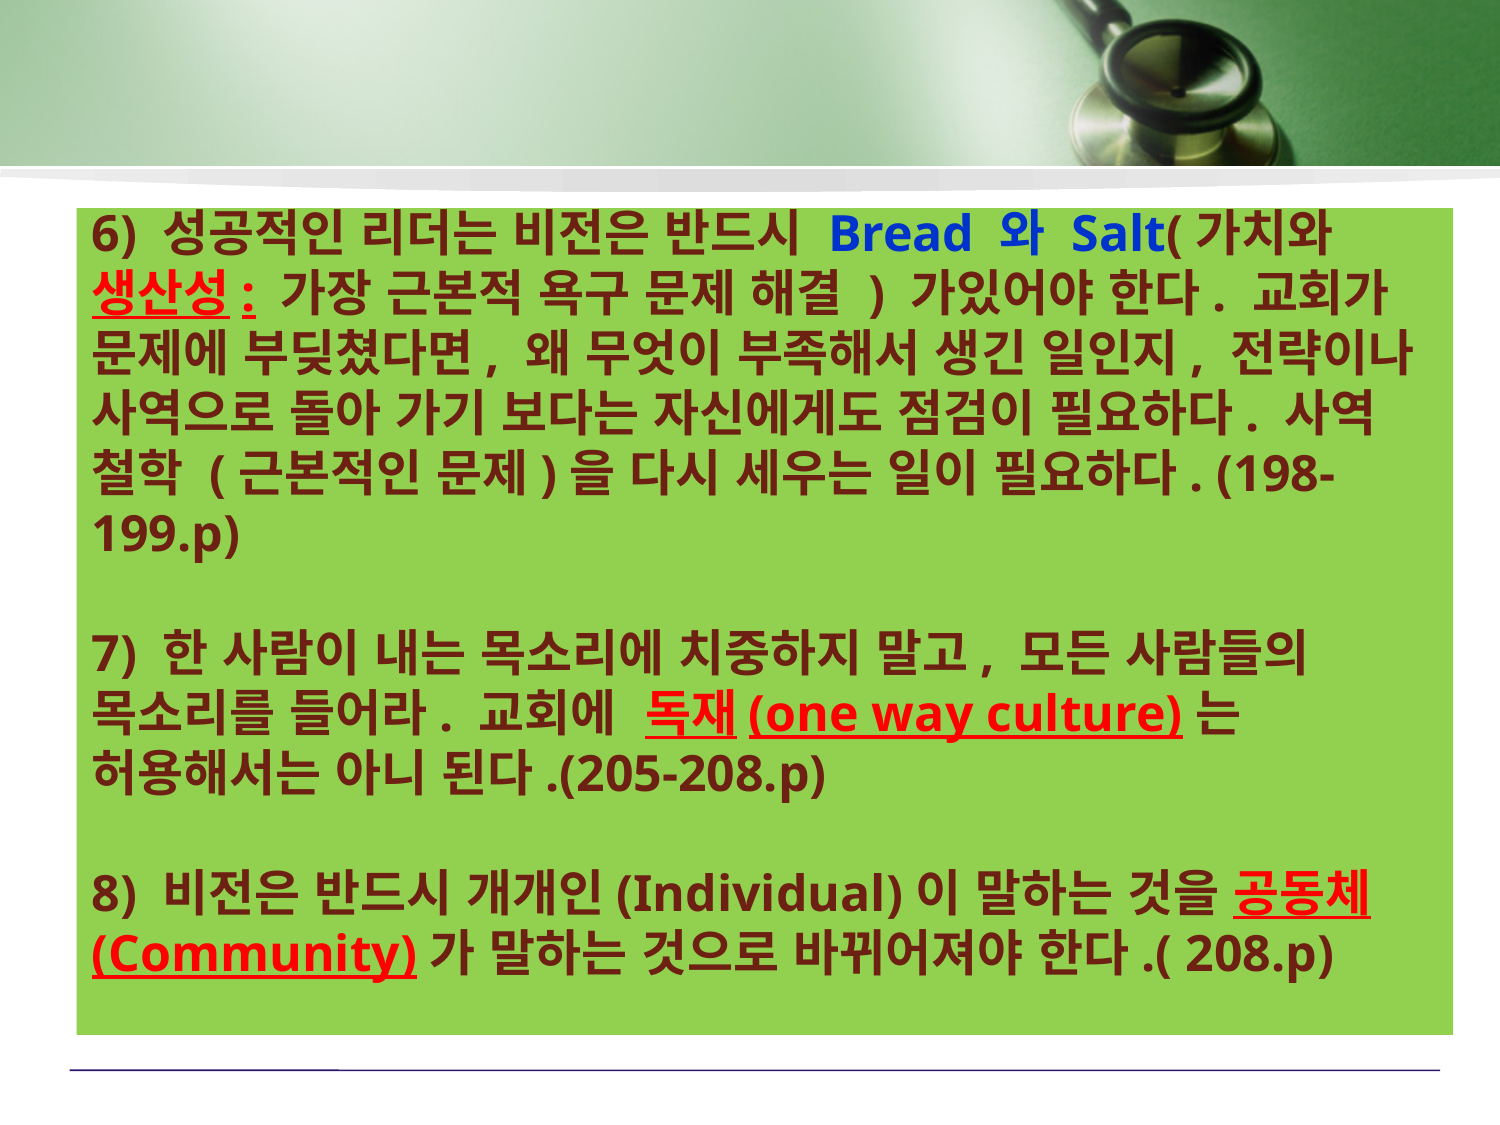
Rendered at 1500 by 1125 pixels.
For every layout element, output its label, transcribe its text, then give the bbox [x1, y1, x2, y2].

picture [0, 0, 1500, 166]
title 6) 성공적인 리더는 비전은 반드시 Bread 와 Salt(가치와 생산성: 가장 근본적 욕구 문제 해결 ) 가있어야 한다. 교회가 문제에 부딪쳤다면, 왜 무엇이 부족해서 생긴 일인지, 전략이나 사역으로 돌아 가기 보다는 자신에게도 점검이 필요하다. 사역 철학 (근본적인 문제)을 다시 세우는 일이 필요하다. (198-199.p) 7) 한 사람이 내는 목소리에 치중하지 말고, 모든 사람들의 목소리를 들어라. 교회에 독재(one way culture)는 허용해서는 아니 된다.(205-208.p) 8) 비전은 반드시 개개인(Individual)이 말하는 것을 공동체(Community)가 말하는 것으로 바뀌어져야 한다.( 208.p) [76, 207, 1454, 1036]
